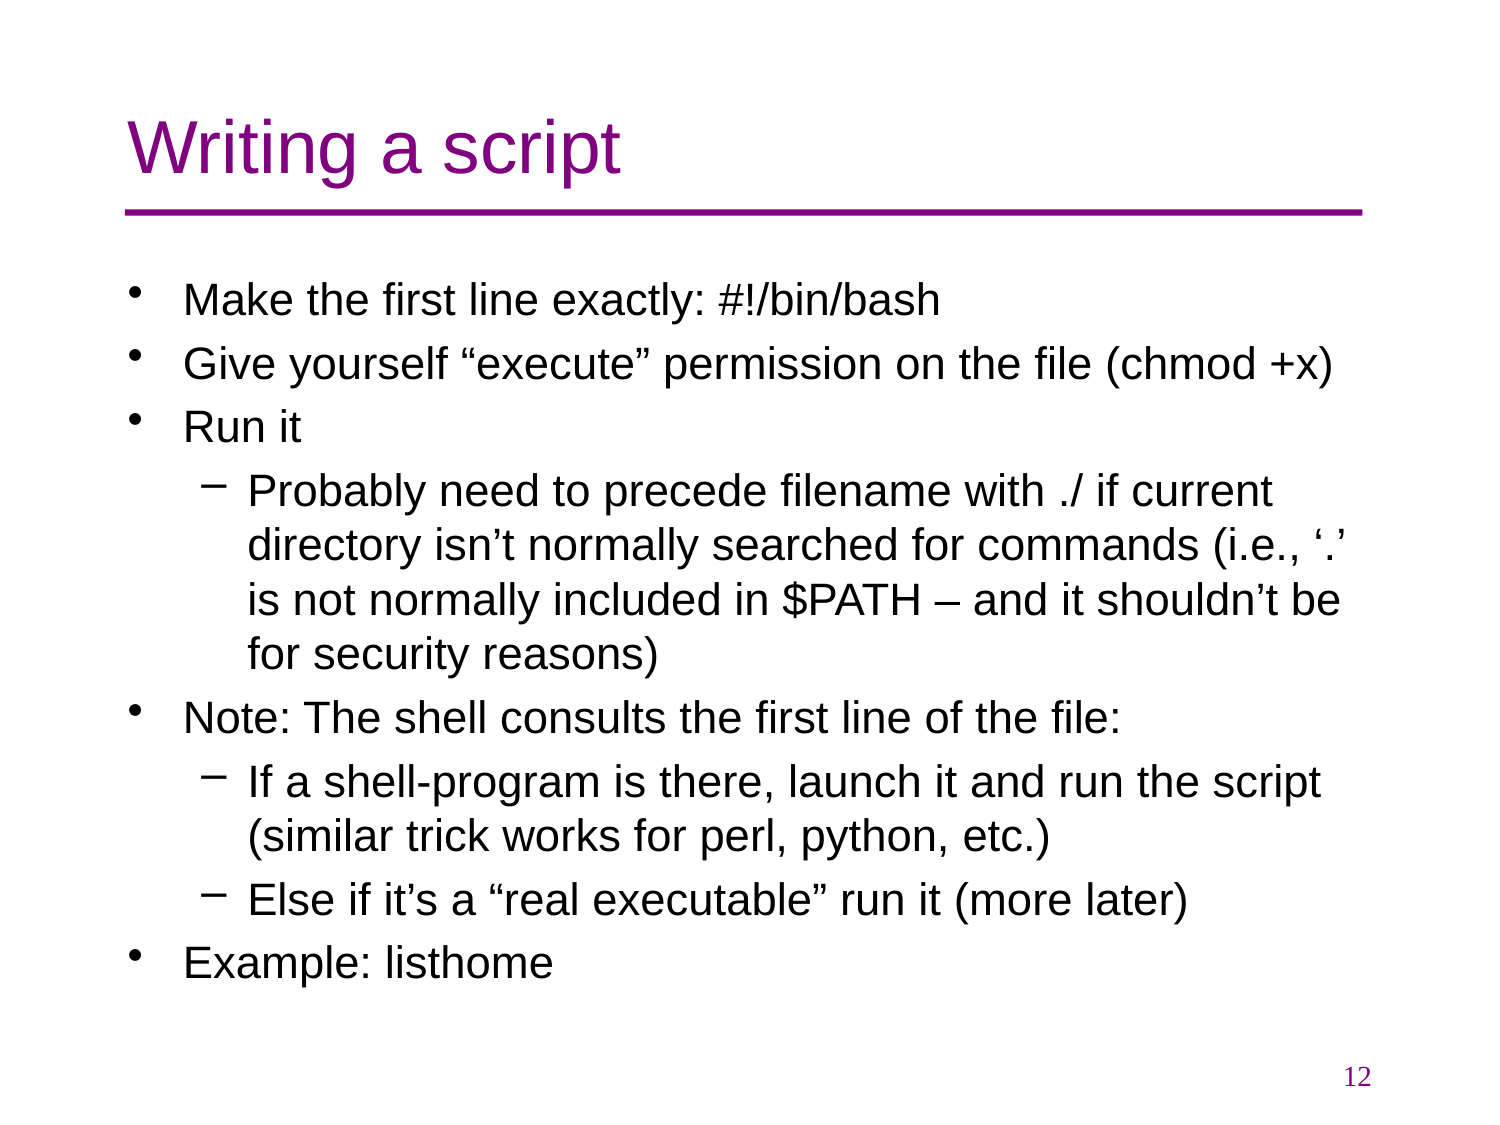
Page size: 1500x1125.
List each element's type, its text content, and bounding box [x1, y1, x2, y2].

title Writing a script [112, 50, 1388, 238]
slide_number 12 [1074, 1049, 1388, 1125]
list Make the first line exactly: #!/bin/bash Give yourself “execute” permission on the file (chmod +x) Run it Probably need to precede filename with ./ if current directory isn’t normally searched for commands (i.e., ‘.’ is not normally included in $PATH – and it shouldn’t be for security reasons) Note: The shell consults the first line of the file: If a shell-program is there, launch it and run the script (similar trick works for perl, python, etc.) Else if it’s a “real executable” run it (more later) Example: listhome [112, 262, 1388, 1000]
